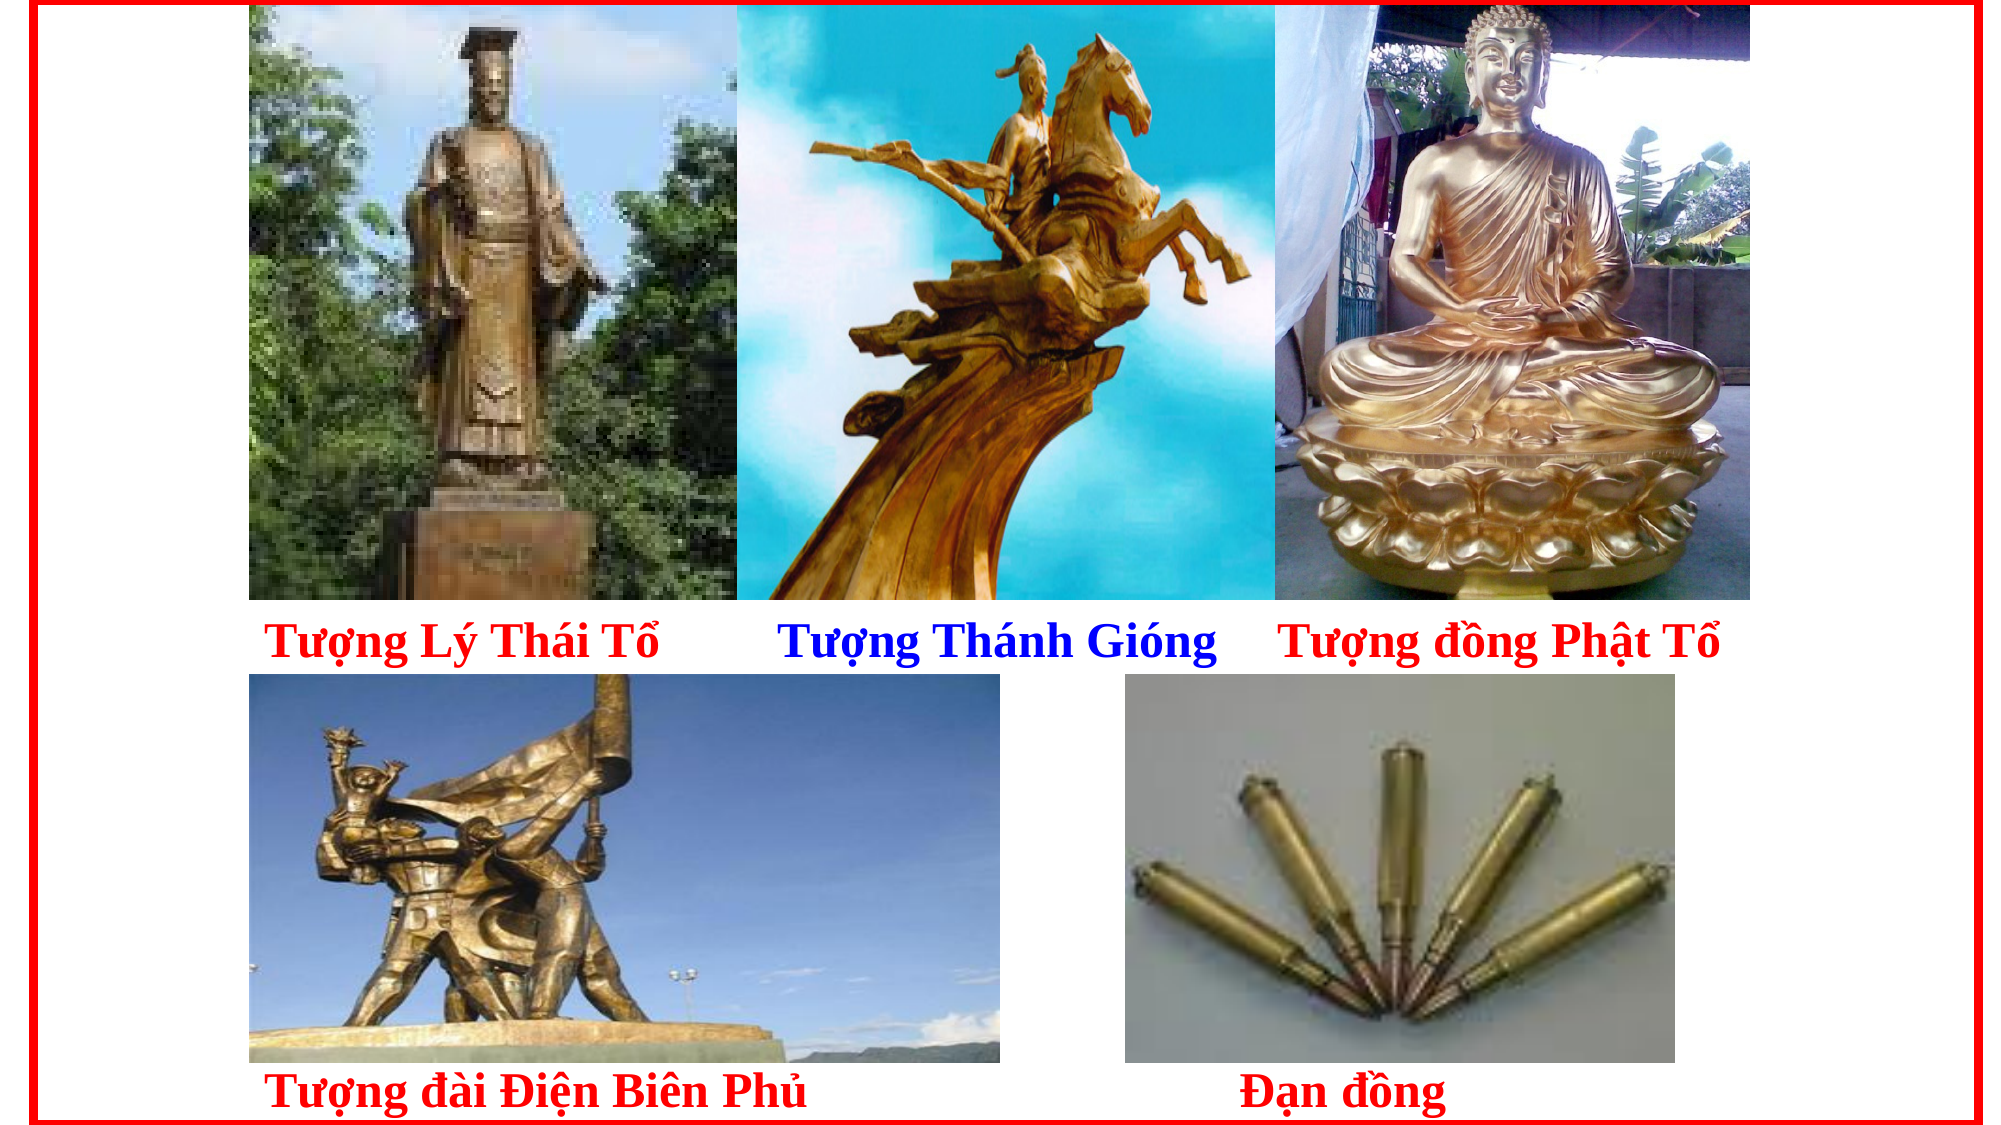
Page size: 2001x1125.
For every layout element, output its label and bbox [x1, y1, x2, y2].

text_box [33, 0, 1979, 1125]
picture [249, 674, 1001, 1063]
picture [249, 0, 1751, 601]
picture [1124, 674, 1676, 1063]
